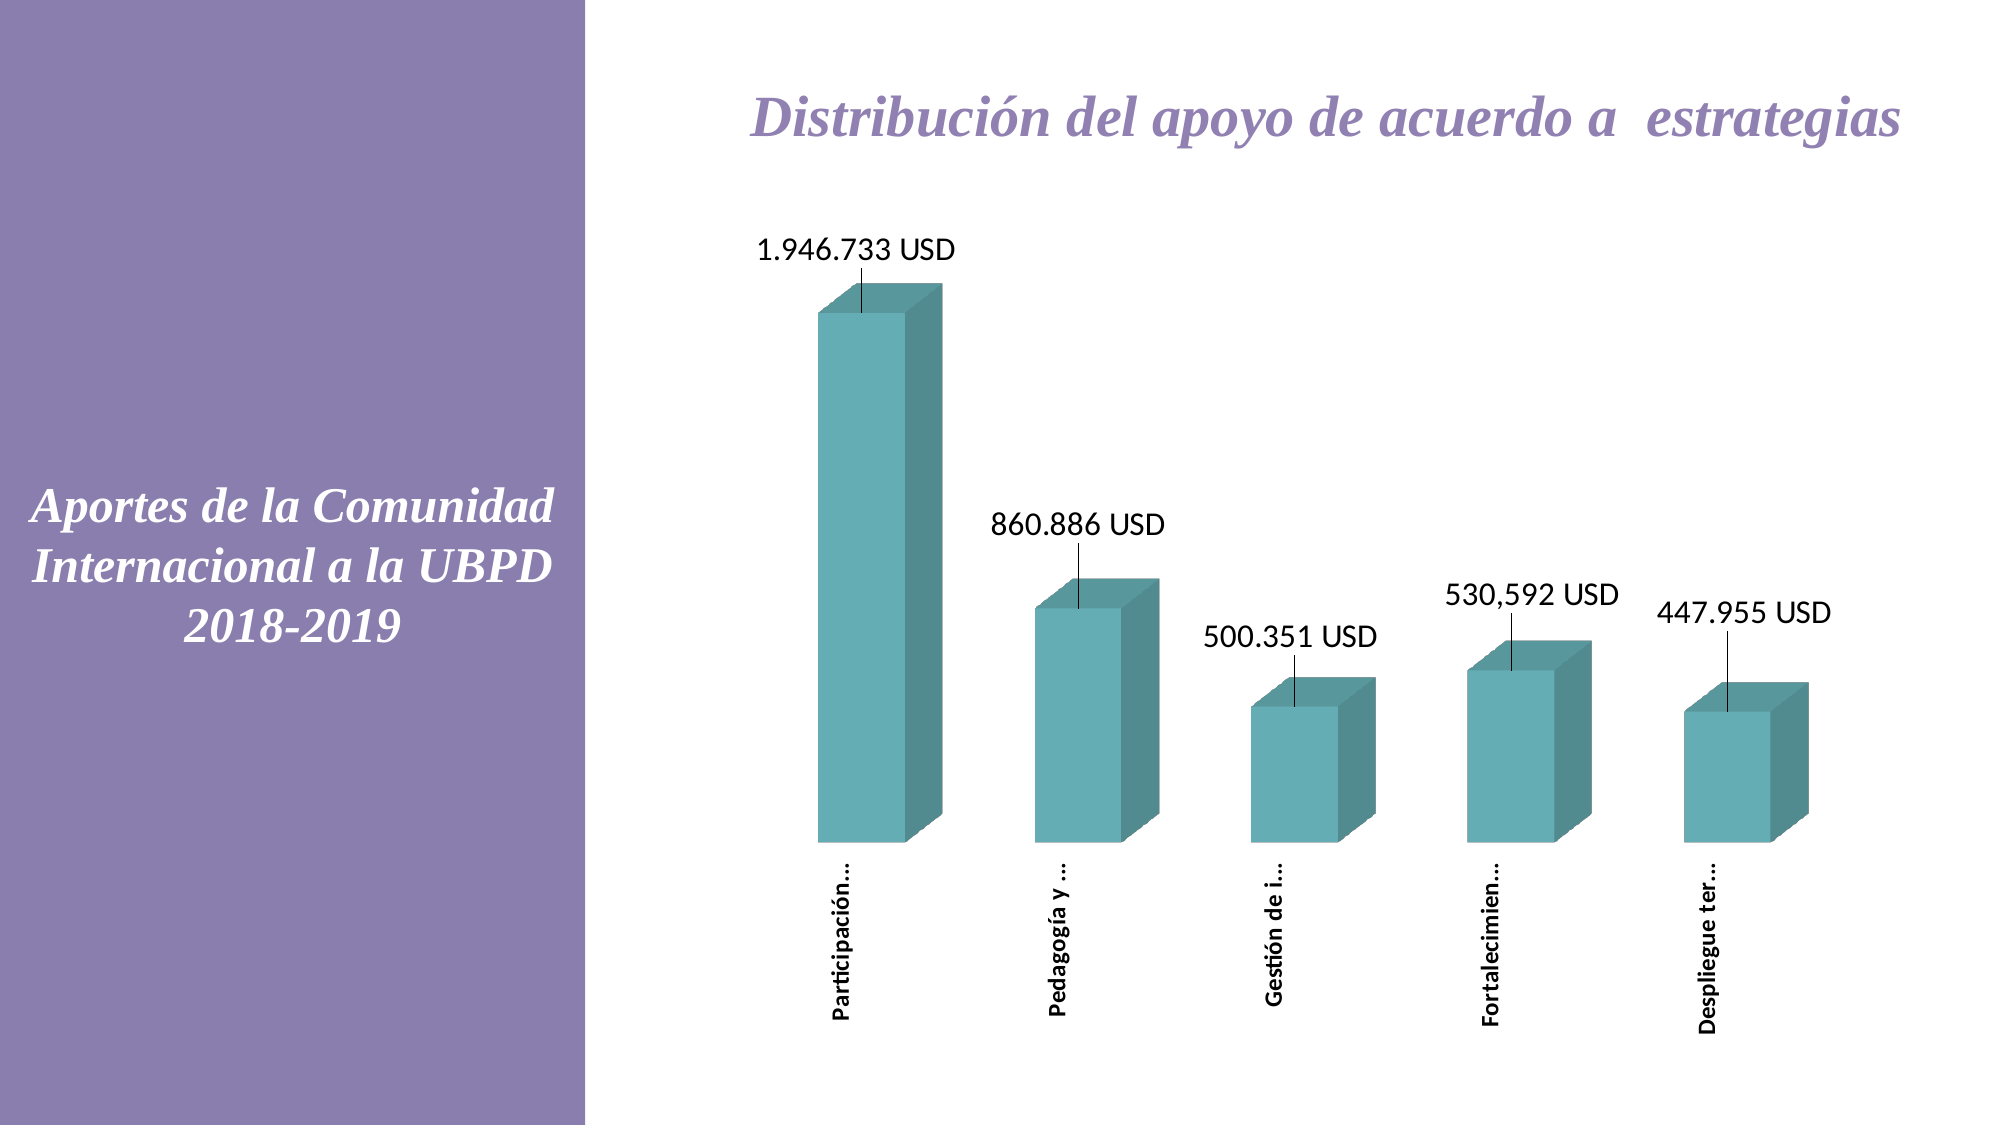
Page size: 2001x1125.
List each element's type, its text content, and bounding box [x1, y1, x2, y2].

chart [643, 200, 1953, 1038]
text_box Aportes de la Comunidad Internacional a la UBPD 2018-2019 [0, 0, 586, 1125]
text_box Distribución del apoyo de acuerdo a estrategias [701, 70, 1953, 156]
